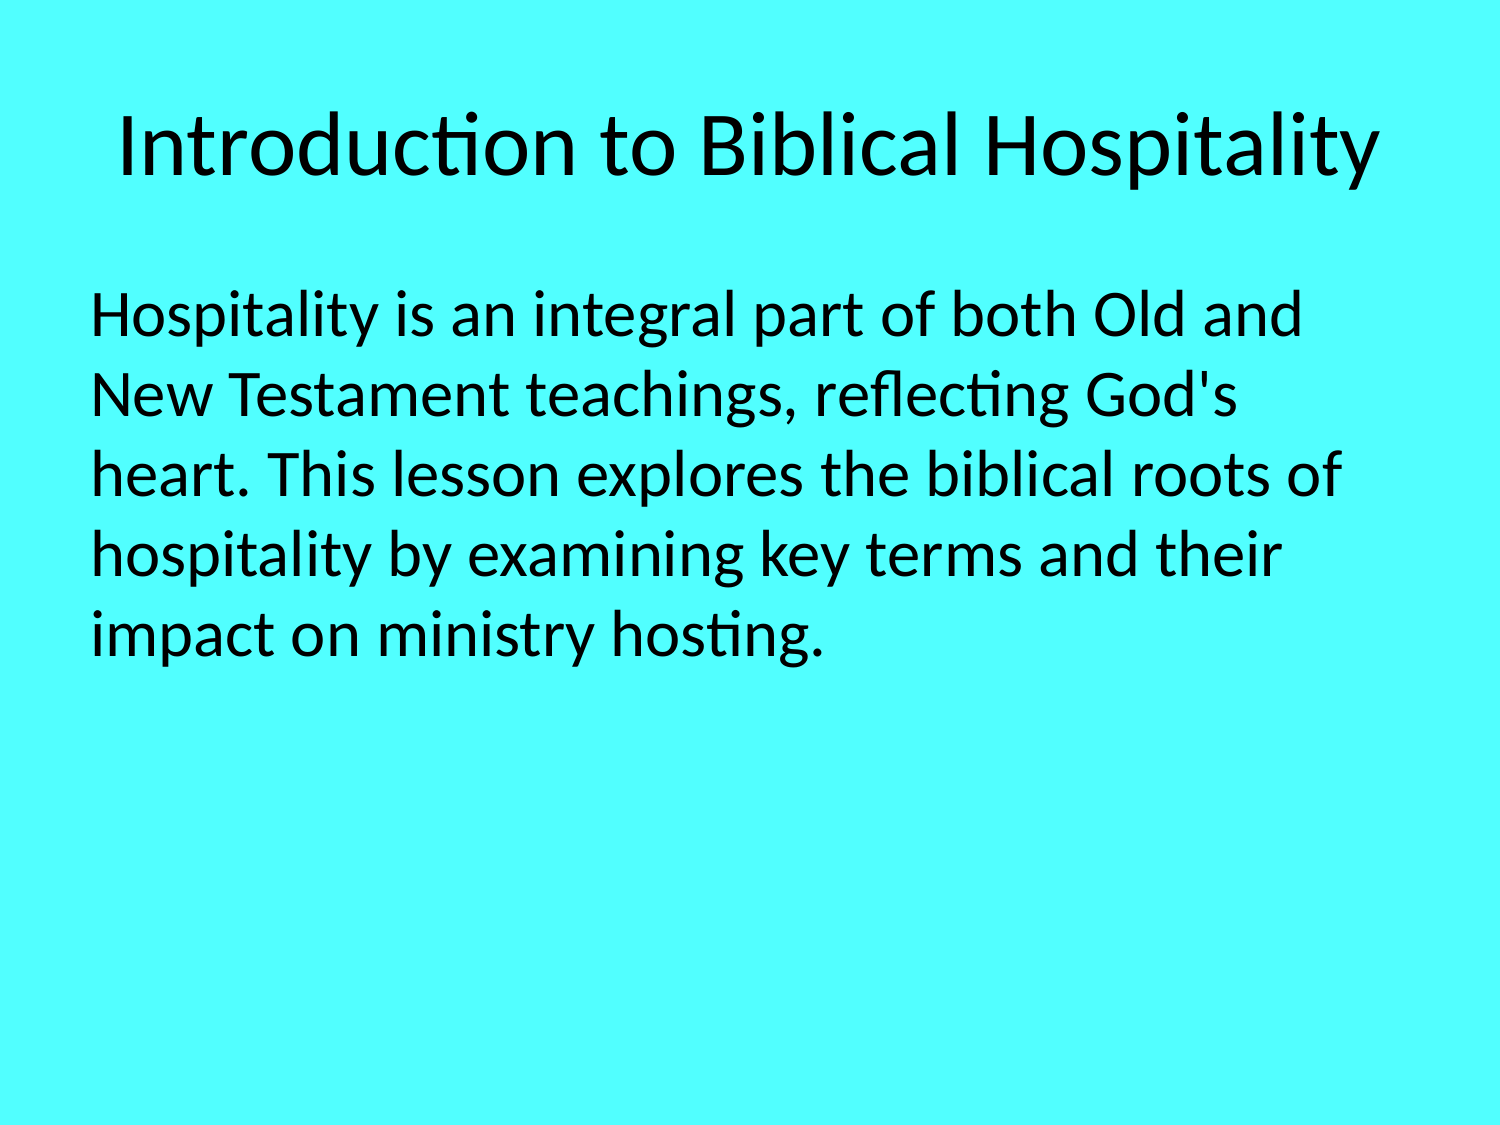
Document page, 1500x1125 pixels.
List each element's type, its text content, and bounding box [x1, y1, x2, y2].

list Hospitality is an integral part of both Old and New Testament teachings, reflecting God's heart. This lesson explores the biblical roots of hospitality by examining key terms and their impact on ministry hosting. [75, 262, 1425, 1005]
title Introduction to Biblical Hospitality [75, 45, 1425, 233]
